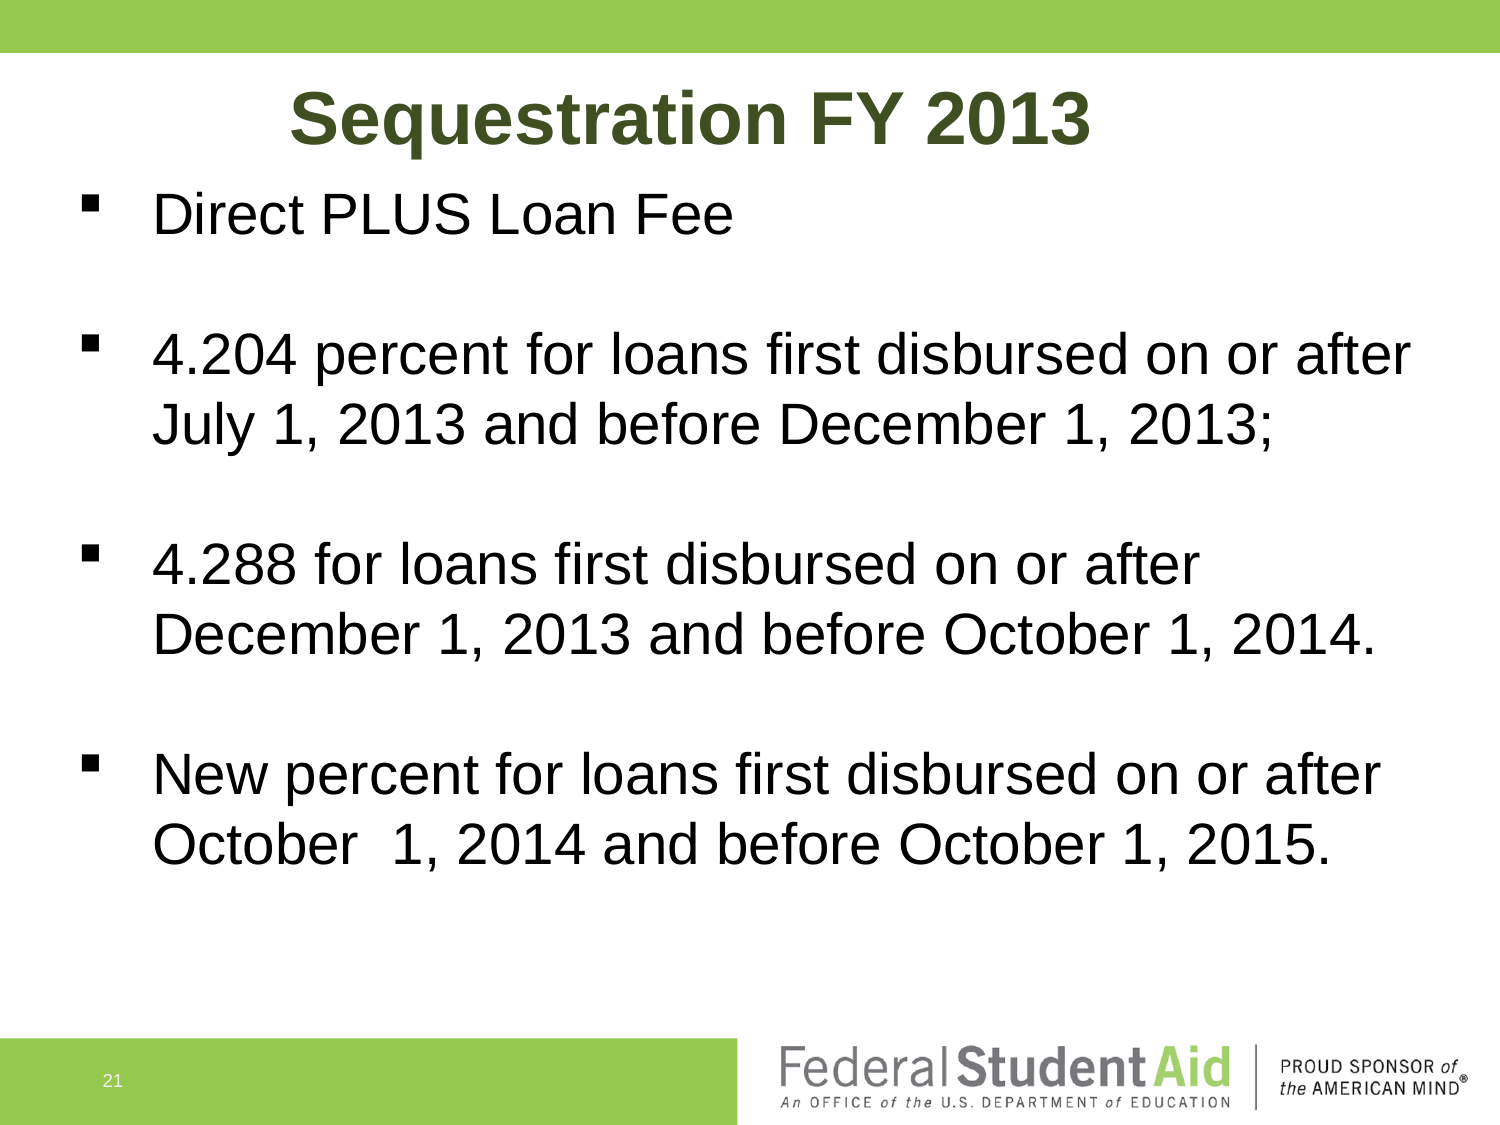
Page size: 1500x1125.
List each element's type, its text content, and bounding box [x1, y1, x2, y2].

picture [761, 1020, 1488, 1125]
slide_number 21 [87, 1078, 438, 1110]
text_box Direct PLUS Loan Fee 4.204 percent for loans first disbursed on or after July 1, 2013 and before December 1, 2013; 4.288 for loans first disbursed on or after December 1, 2013 and before October 1, 2014. New percent for loans first disbursed on or after October 1, 2014 and before October 1, 2015. [62, 168, 1475, 1078]
text_box Sequestration FY 2013 [275, 62, 1200, 168]
